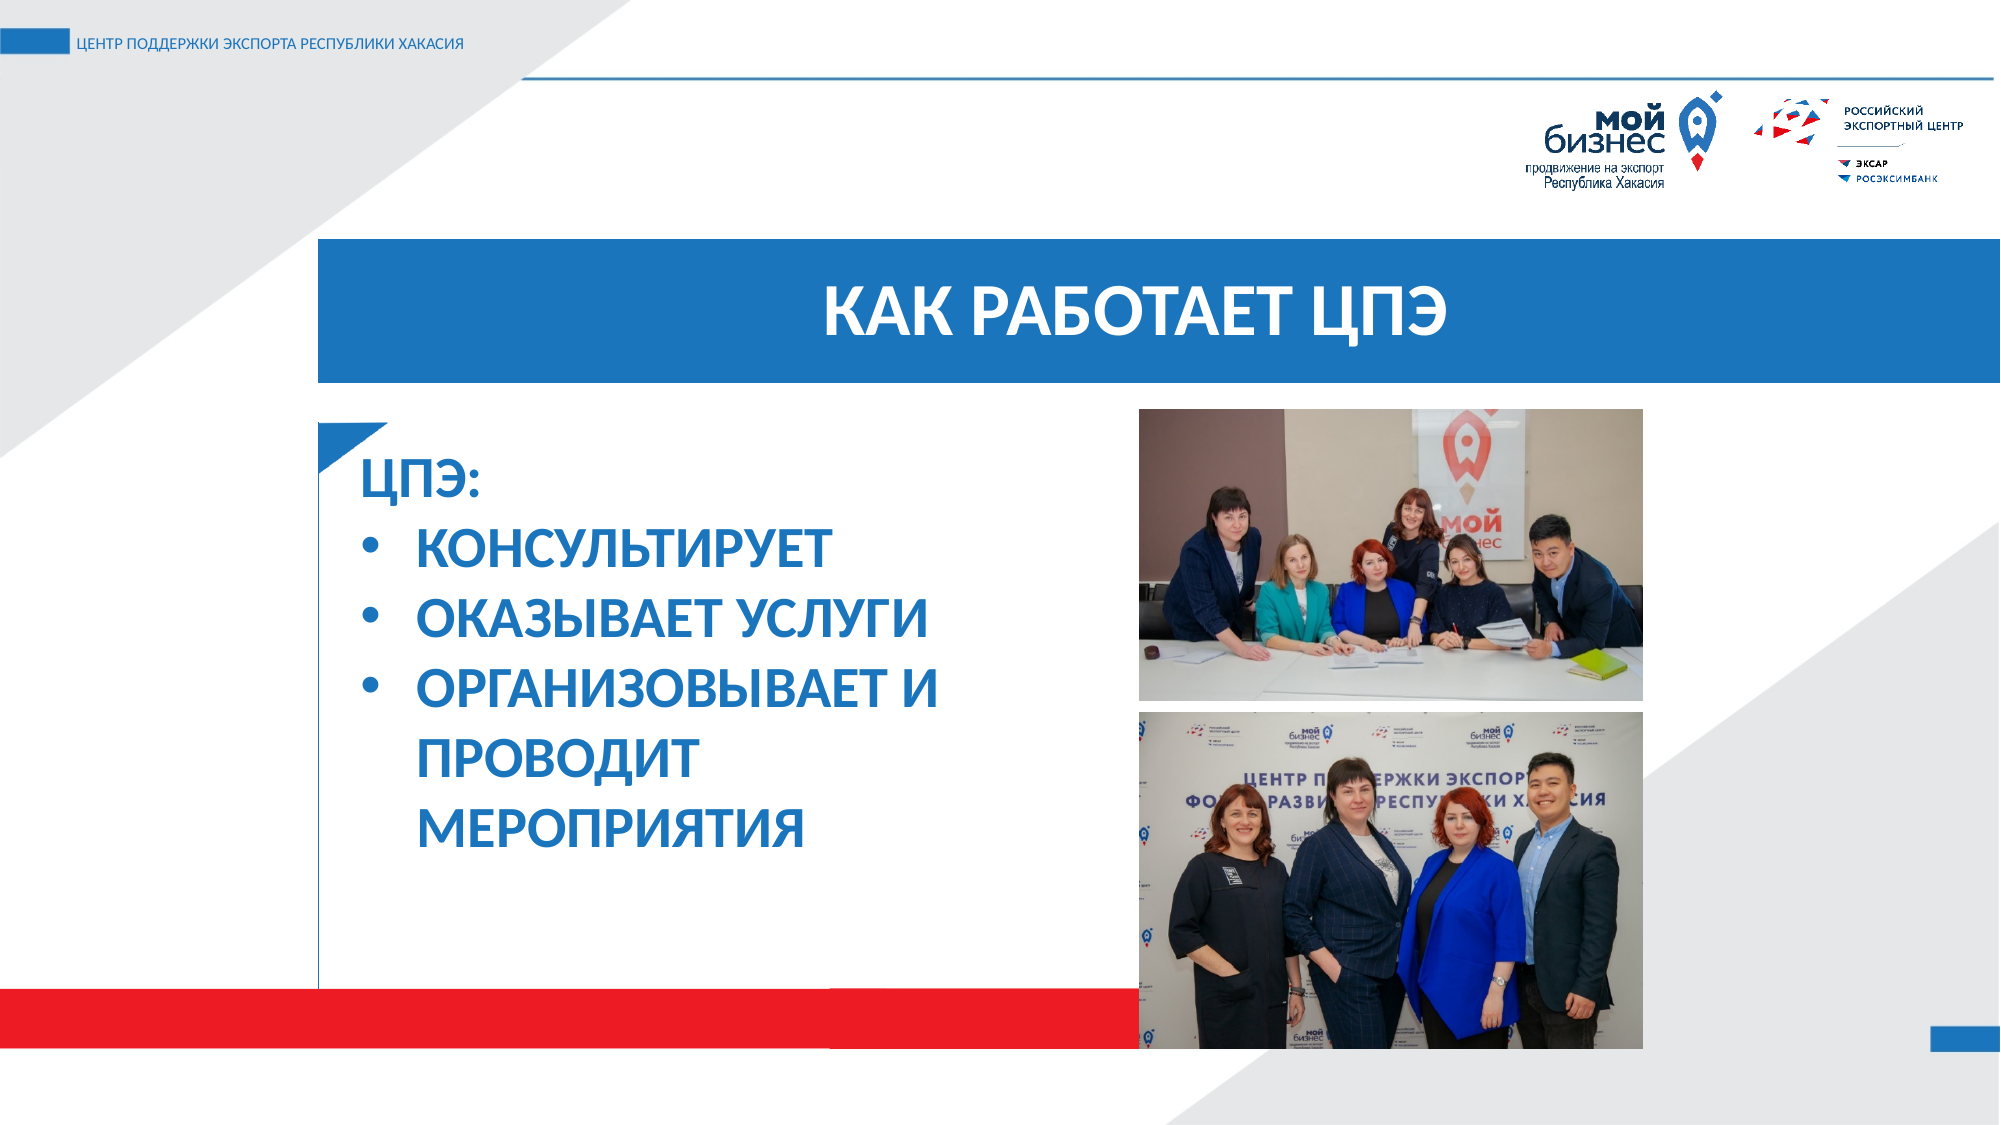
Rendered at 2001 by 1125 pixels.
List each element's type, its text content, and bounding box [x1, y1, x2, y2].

text_box [318, 239, 2000, 383]
text_box ЦПЭ: КОНСУЛЬТИРУЕТ ОКАЗЫВАЕТ УСЛУГИ ОРГАНИЗОВЫВАЕТ И ПРОВОДИТ МЕРОПРИЯТИЯ [345, 432, 1113, 867]
title КАК РАБОТАЕТ ЦПЭ [345, 266, 1944, 360]
text_box [0, 988, 829, 1049]
picture [0, 0, 2001, 1125]
text_box ЦЕНТР ПОДДЕРЖКИ ЭКСПОРТА РЕСПУБЛИКИ ХАКАСИЯ [61, 25, 663, 60]
